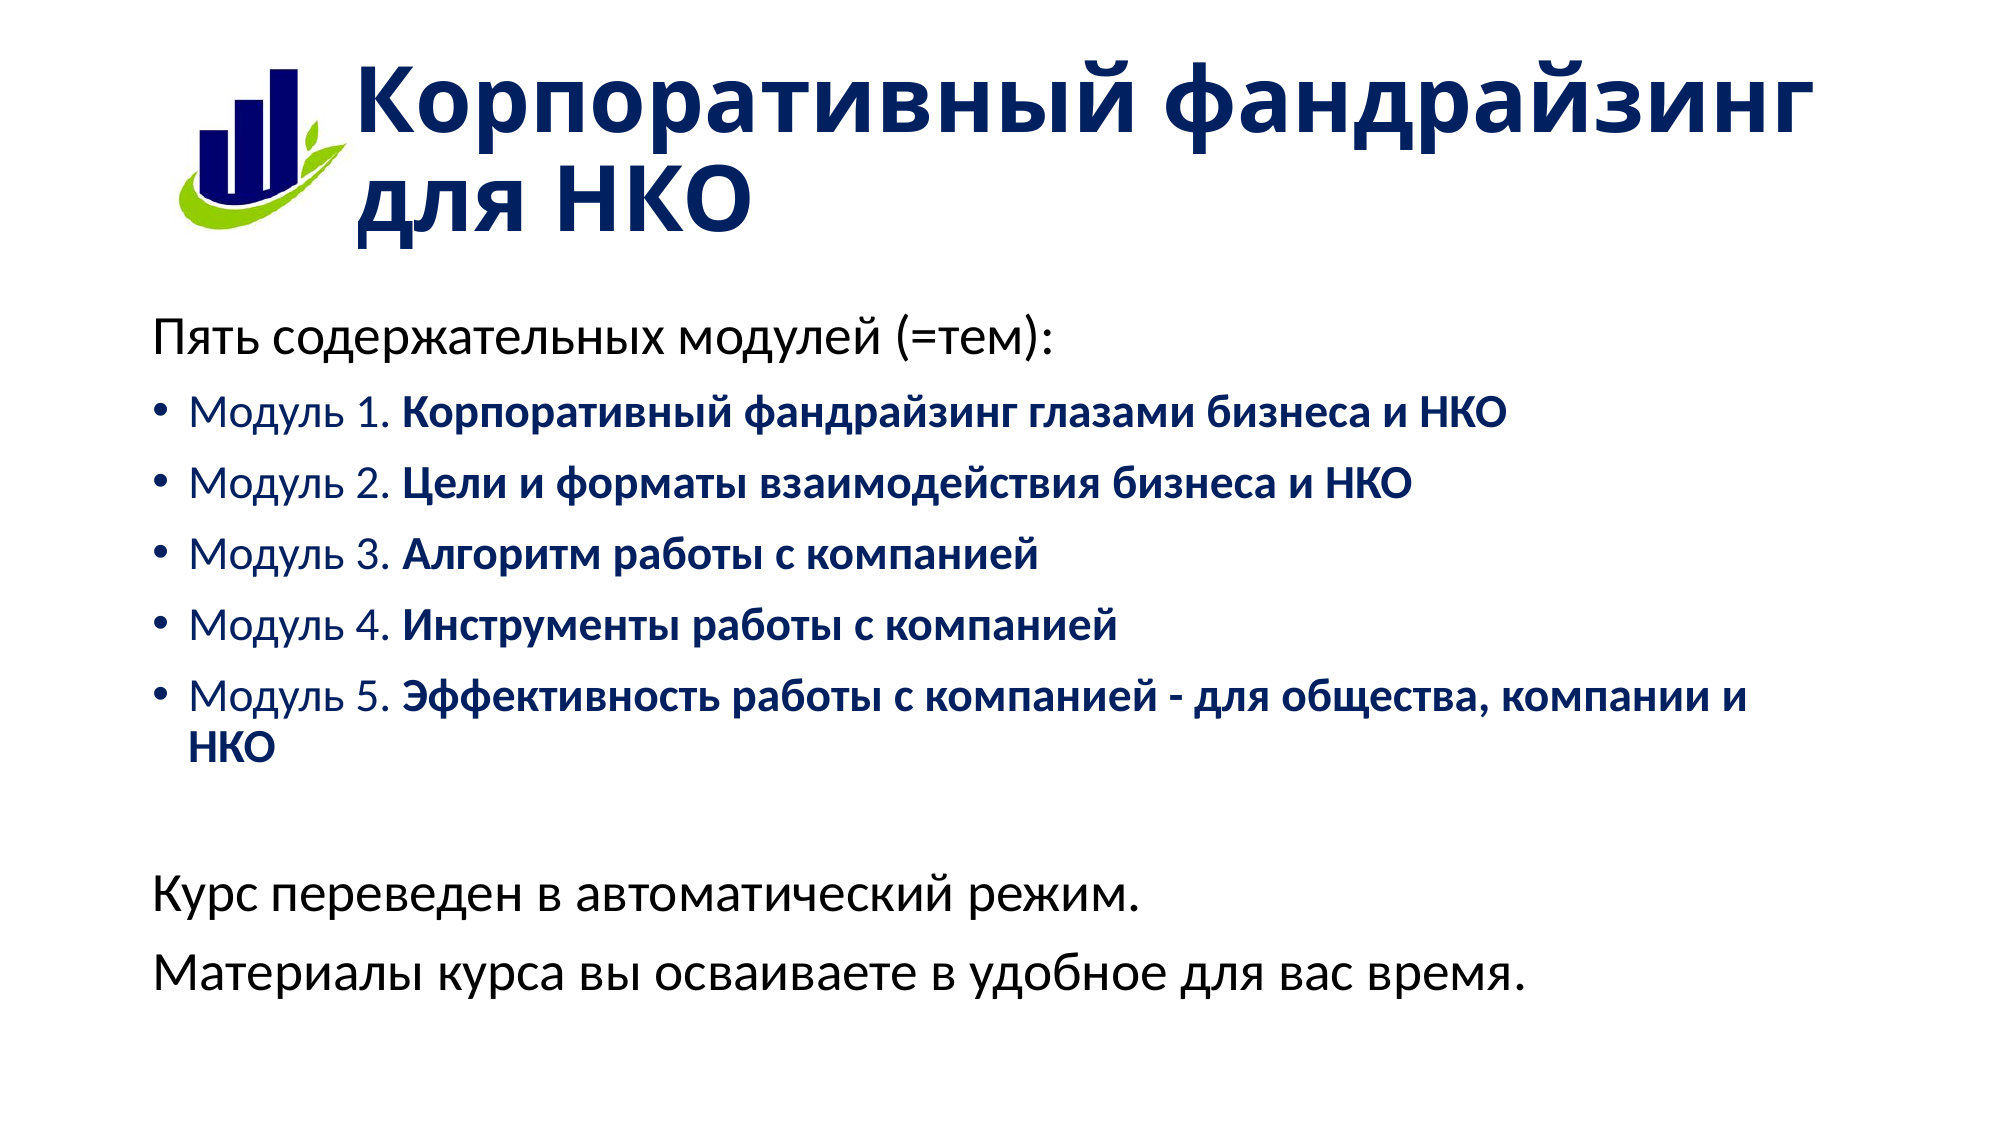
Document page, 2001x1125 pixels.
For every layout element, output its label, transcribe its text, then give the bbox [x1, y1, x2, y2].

title Корпоративный фандрайзинг для НКО [338, 43, 1863, 261]
list Пять содержательных модулей (=тем): Модуль 1. Корпоративный фандрайзинг глазами бизнеса и НКО Модуль 2. Цели и форматы взаимодействия бизнеса и НКО Модуль 3. Алгоритм работы с компанией Модуль 4. Инструменты работы с компанией Модуль 5. Эффективность работы с компанией - для общества, компании и НКО Курс переведен в автоматический режим. Материалы курса вы осваиваете в удобное для вас время. [137, 299, 1863, 1014]
picture [158, 52, 358, 252]
